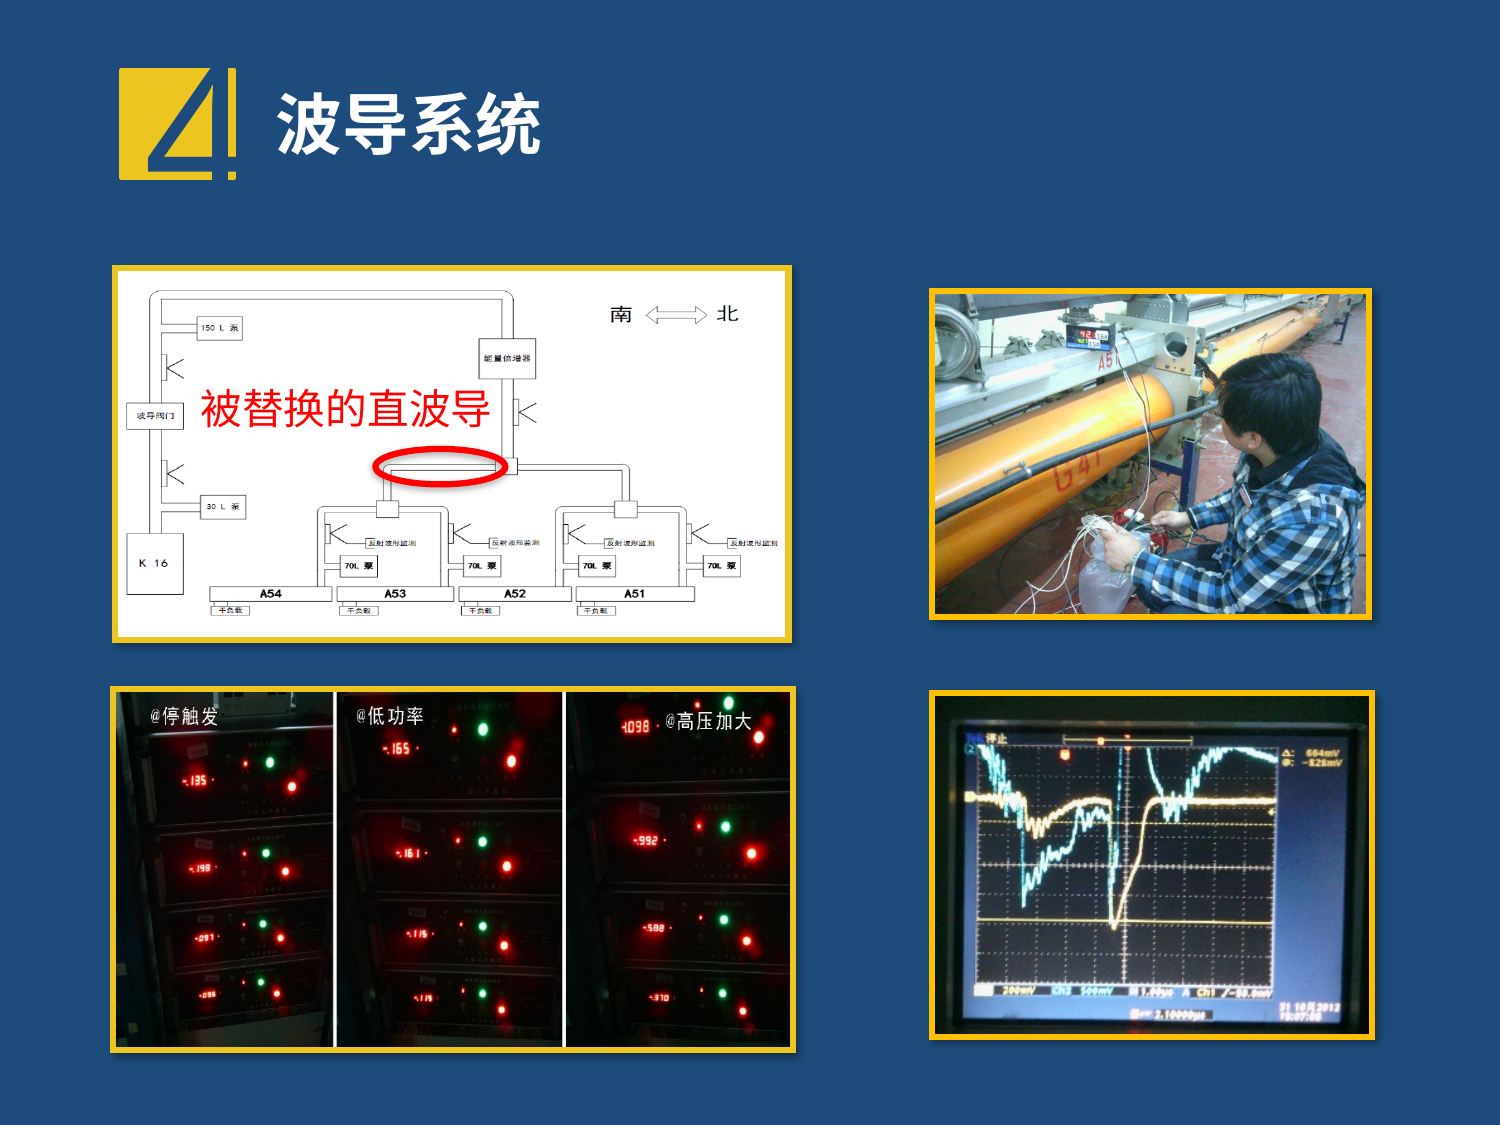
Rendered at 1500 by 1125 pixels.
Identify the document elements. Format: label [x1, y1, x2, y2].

picture [934, 293, 1367, 615]
picture [934, 696, 1369, 1035]
text_box [121, 6, 931, 250]
picture [118, 270, 786, 638]
picture [116, 692, 790, 1048]
